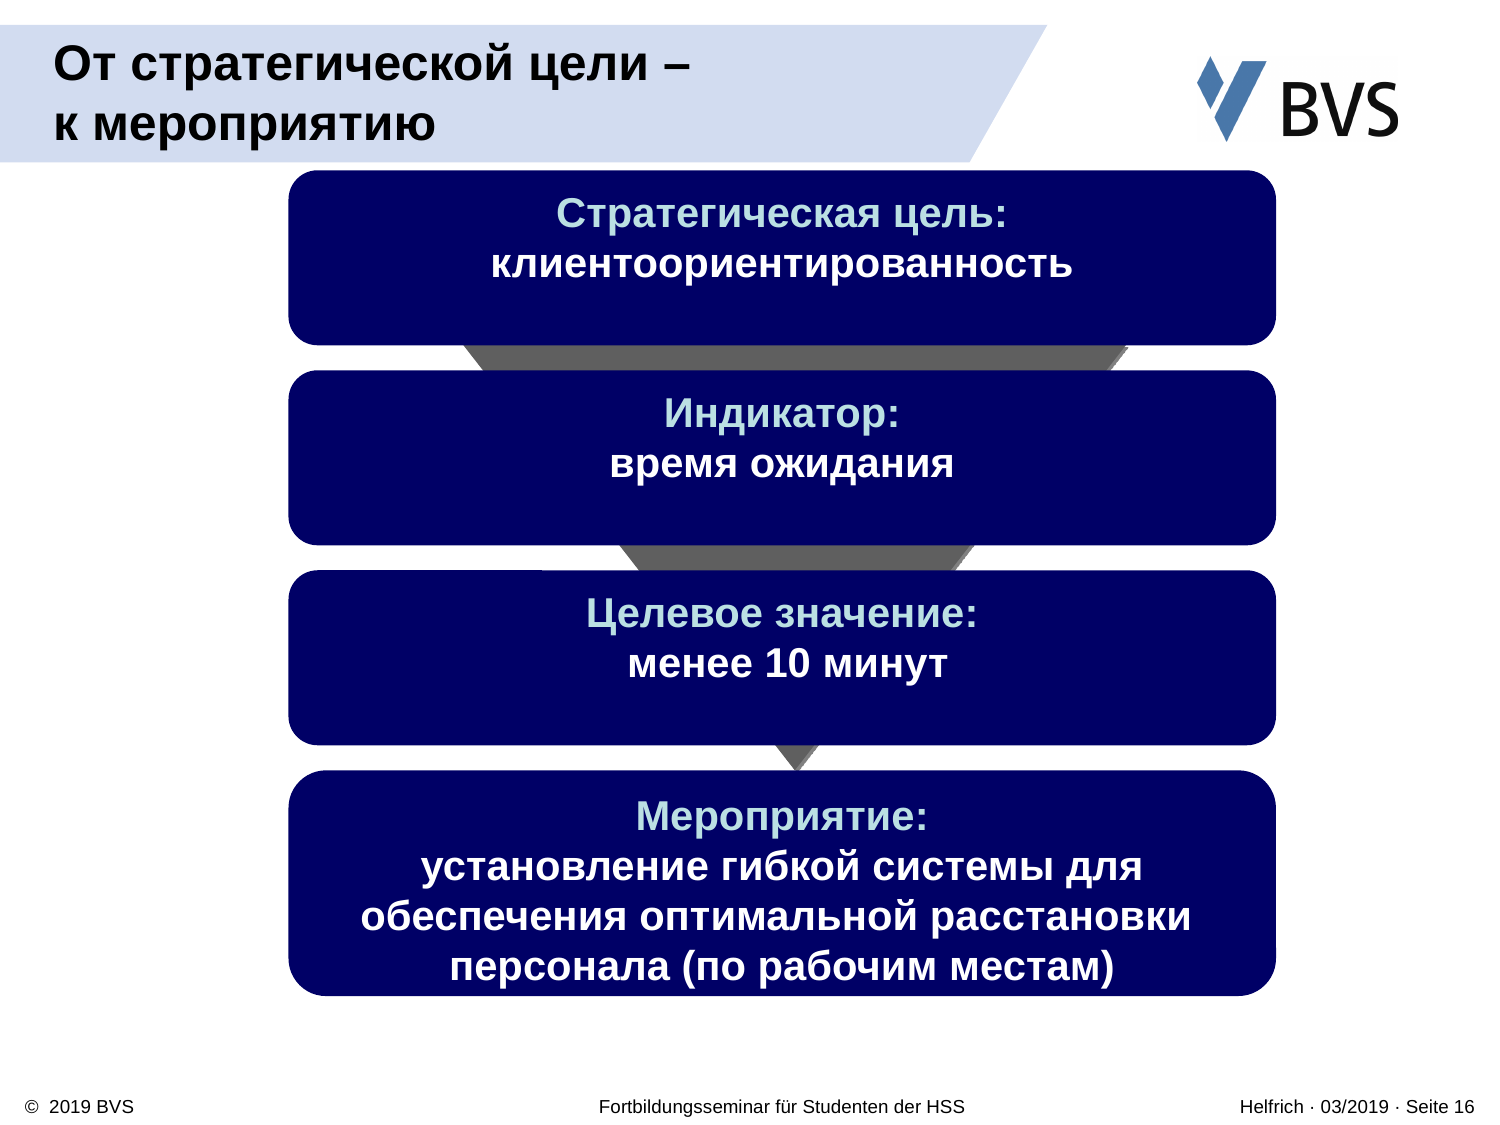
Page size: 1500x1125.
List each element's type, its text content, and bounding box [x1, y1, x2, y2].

text_box От стратегической цели – к мероприятию [38, 23, 721, 159]
picture [1197, 56, 1398, 142]
text_box Мероприятие: установление гибкой системы для обеспечения оптимальной расстановки персонала (по рабочим местам) [288, 770, 1277, 997]
text_box [464, 346, 1126, 370]
text_box Целевое значение: менее 10 минут [288, 570, 1277, 746]
text_box [775, 746, 814, 770]
text_box [619, 546, 970, 570]
text_box Индикатор: время ожидания [288, 370, 1277, 546]
text_box Стратегическая цель: клиентоориентированность [288, 170, 1277, 346]
